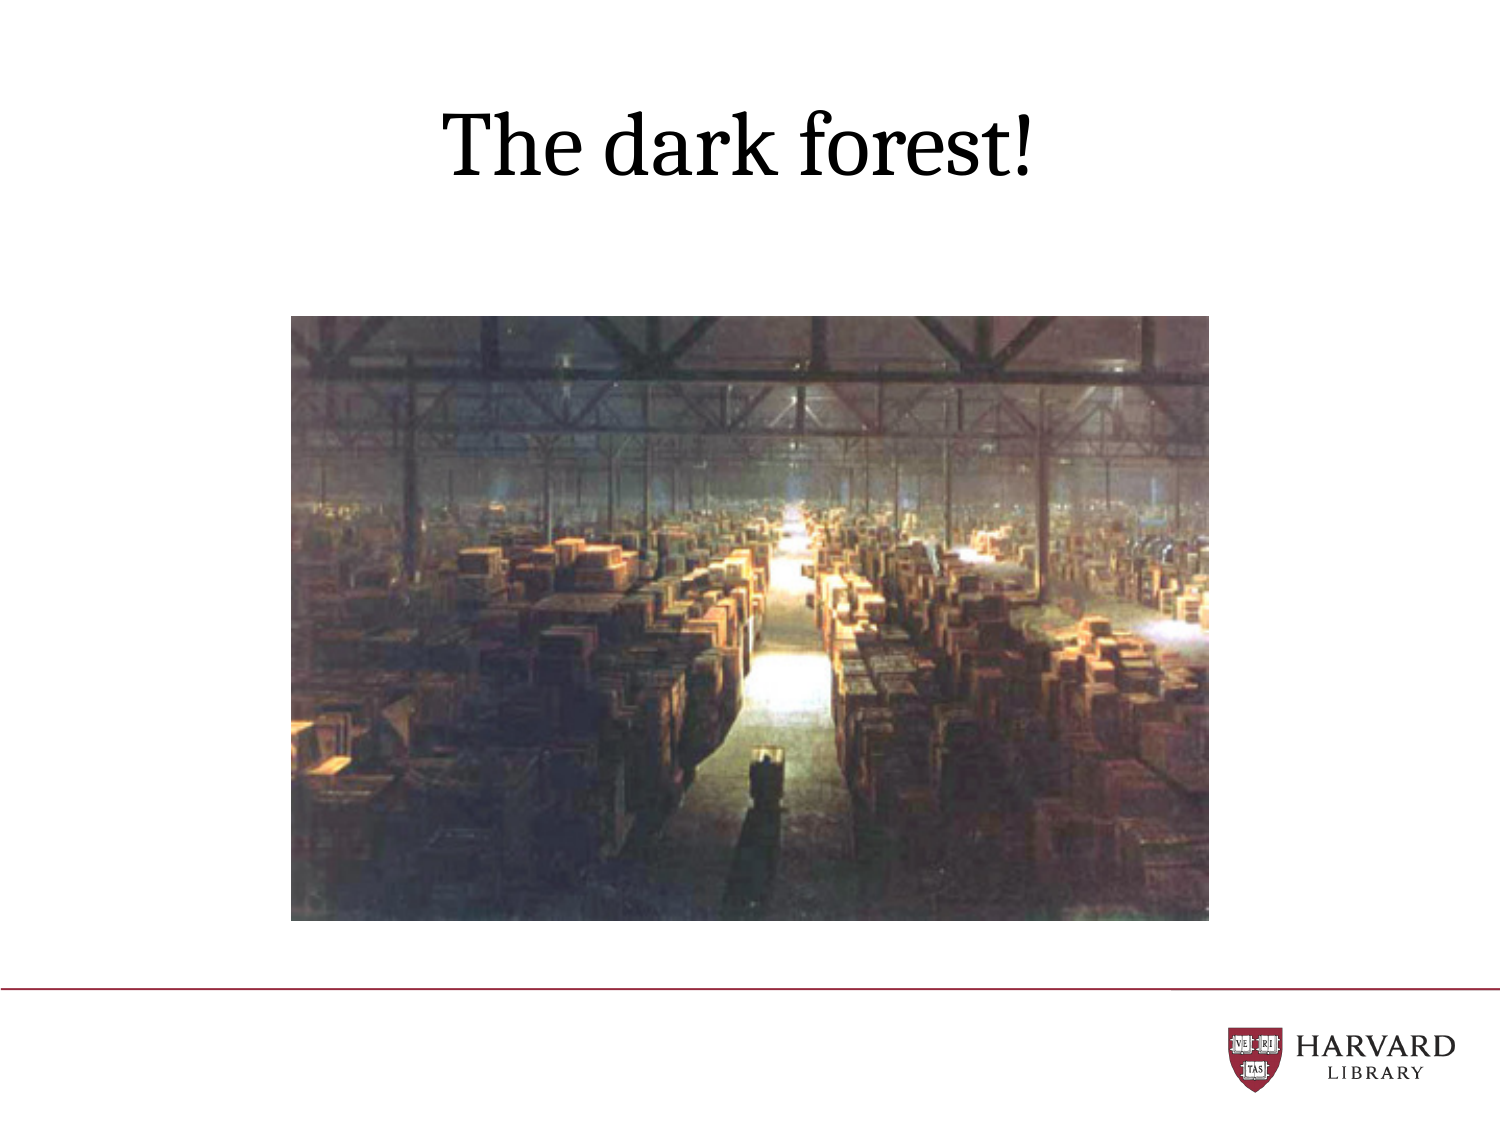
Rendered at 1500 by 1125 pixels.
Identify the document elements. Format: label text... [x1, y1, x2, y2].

title The dark forest! [75, 45, 1425, 233]
picture [0, 988, 1500, 1125]
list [291, 316, 1209, 922]
